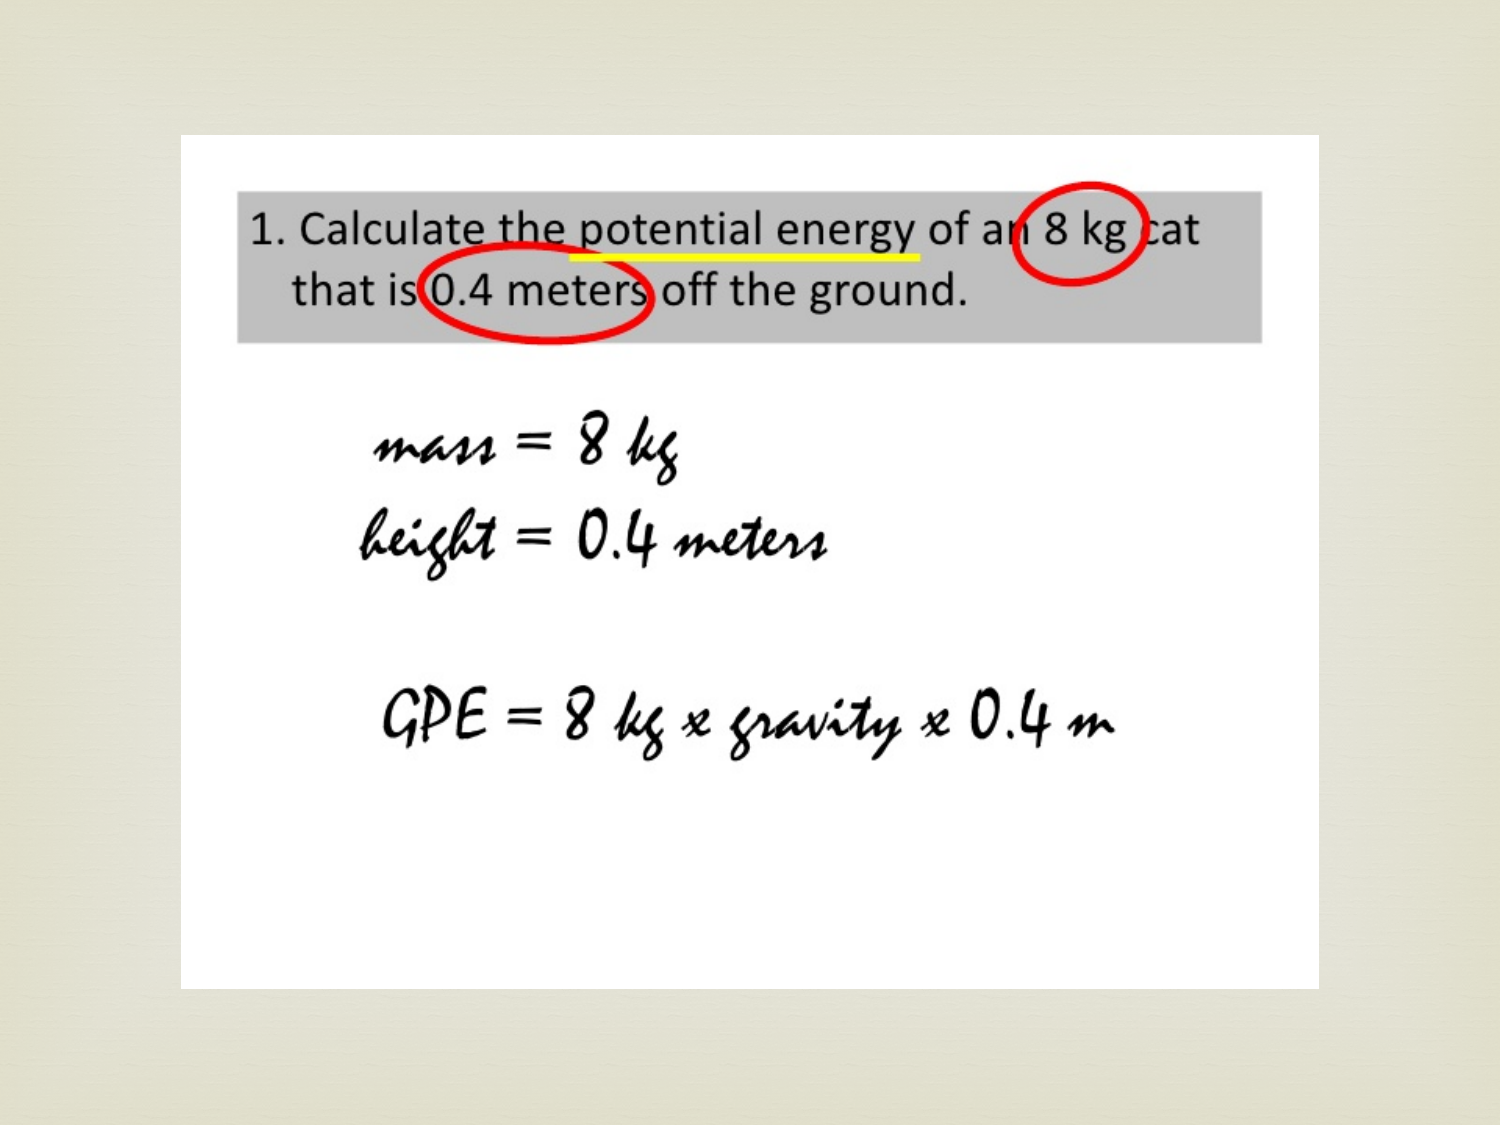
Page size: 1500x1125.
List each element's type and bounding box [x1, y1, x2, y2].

picture [180, 135, 1320, 990]
